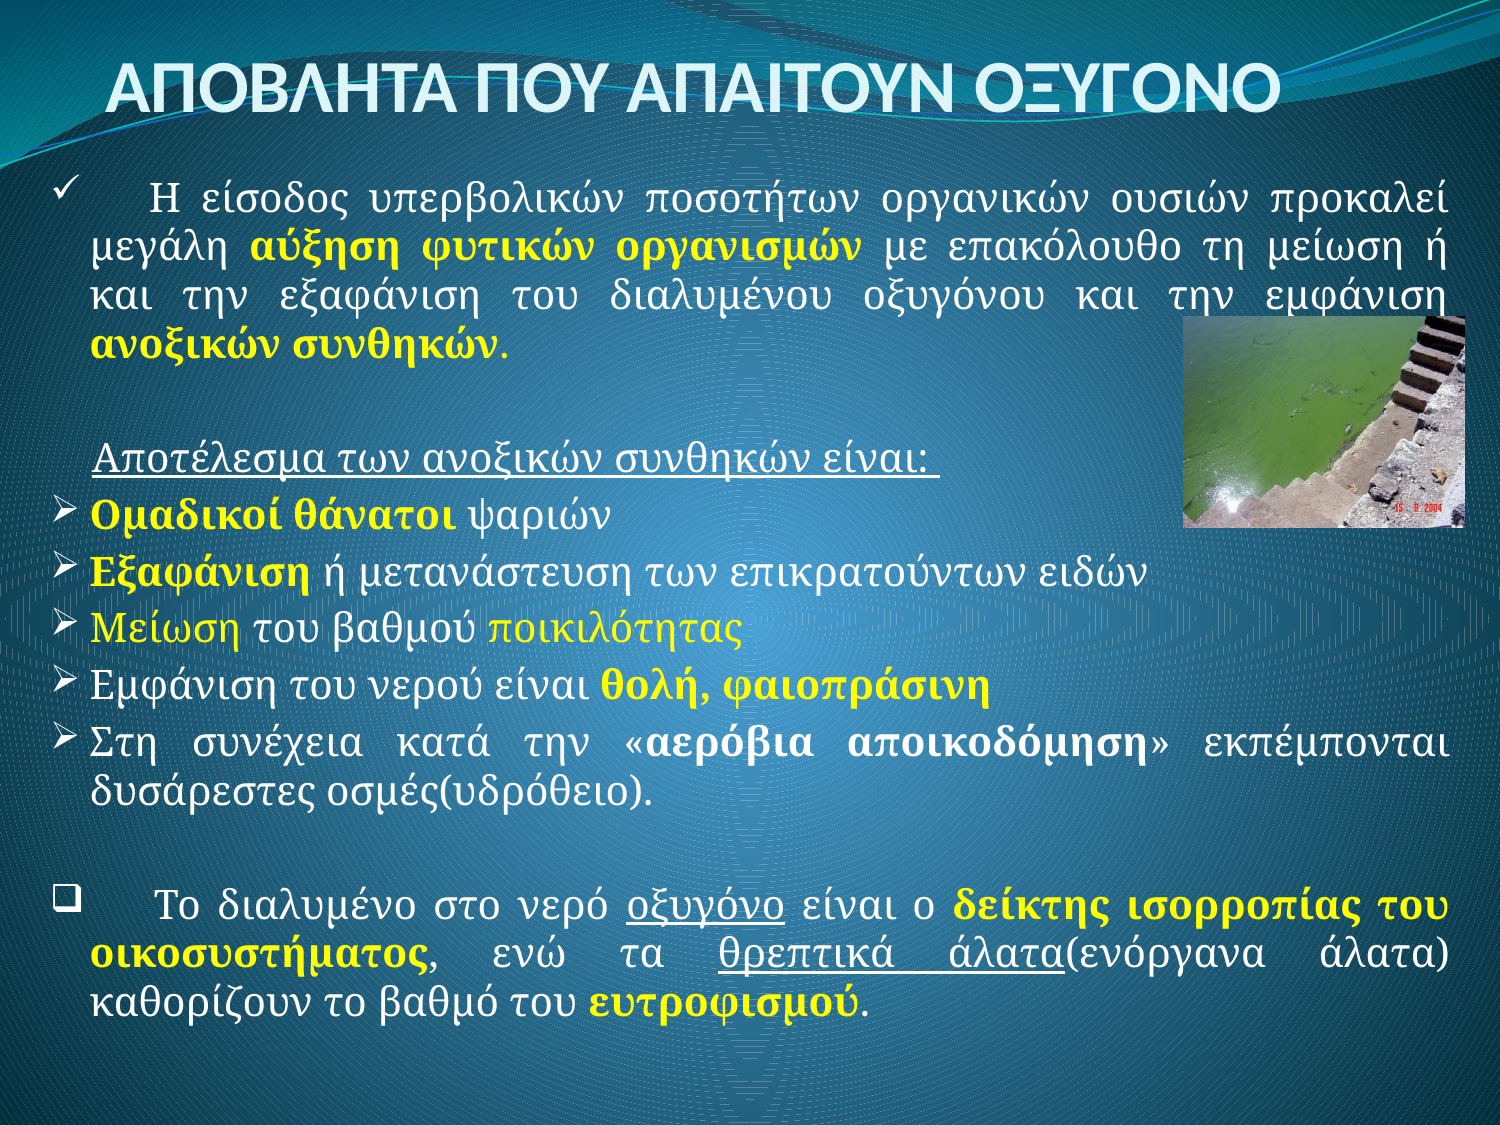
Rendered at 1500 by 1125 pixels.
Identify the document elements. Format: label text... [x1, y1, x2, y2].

title ΑΠΟΒΛΗΤΑ ΠΟΥ ΑΠΑΙΤΟΥΝ ΟΞΥΓΟΝΟ [105, 0, 1500, 128]
picture [1183, 316, 1466, 528]
list Η είσοδος υπερβολικών ποσοτήτων οργανικών ουσιών προκαλεί μεγάλη αύξηση φυτικών οργανισμών με επακόλουθο τη μείωση ή και την εξαφάνιση του διαλυμένου οξυγόνου και την εμφάνιση ανοξικών συνθηκών. Αποτέλεσμα των ανοξικών συνθηκών είναι: Ομαδικοί θάνατοι ψαριών Εξαφάνιση ή μετανάστευση των επικρατούντων ειδών Μείωση του βαθμού ποικιλότητας Εμφάνιση του νερού είναι θολή, φαιοπράσινη Στη συνέχεια κατά την «αερόβια αποικοδόμηση» εκπέμπονται δυσάρεστες οσμές(υδρόθειο). Το διαλυμένο στο νερό οξυγόνο είναι ο δείκτης ισορροπίας του οικοσυστήματος, ενώ τα θρεπτικά άλατα(ενόργανα άλατα) καθορίζουν το βαθμό του ευτροφισμού. [35, 164, 1465, 1043]
